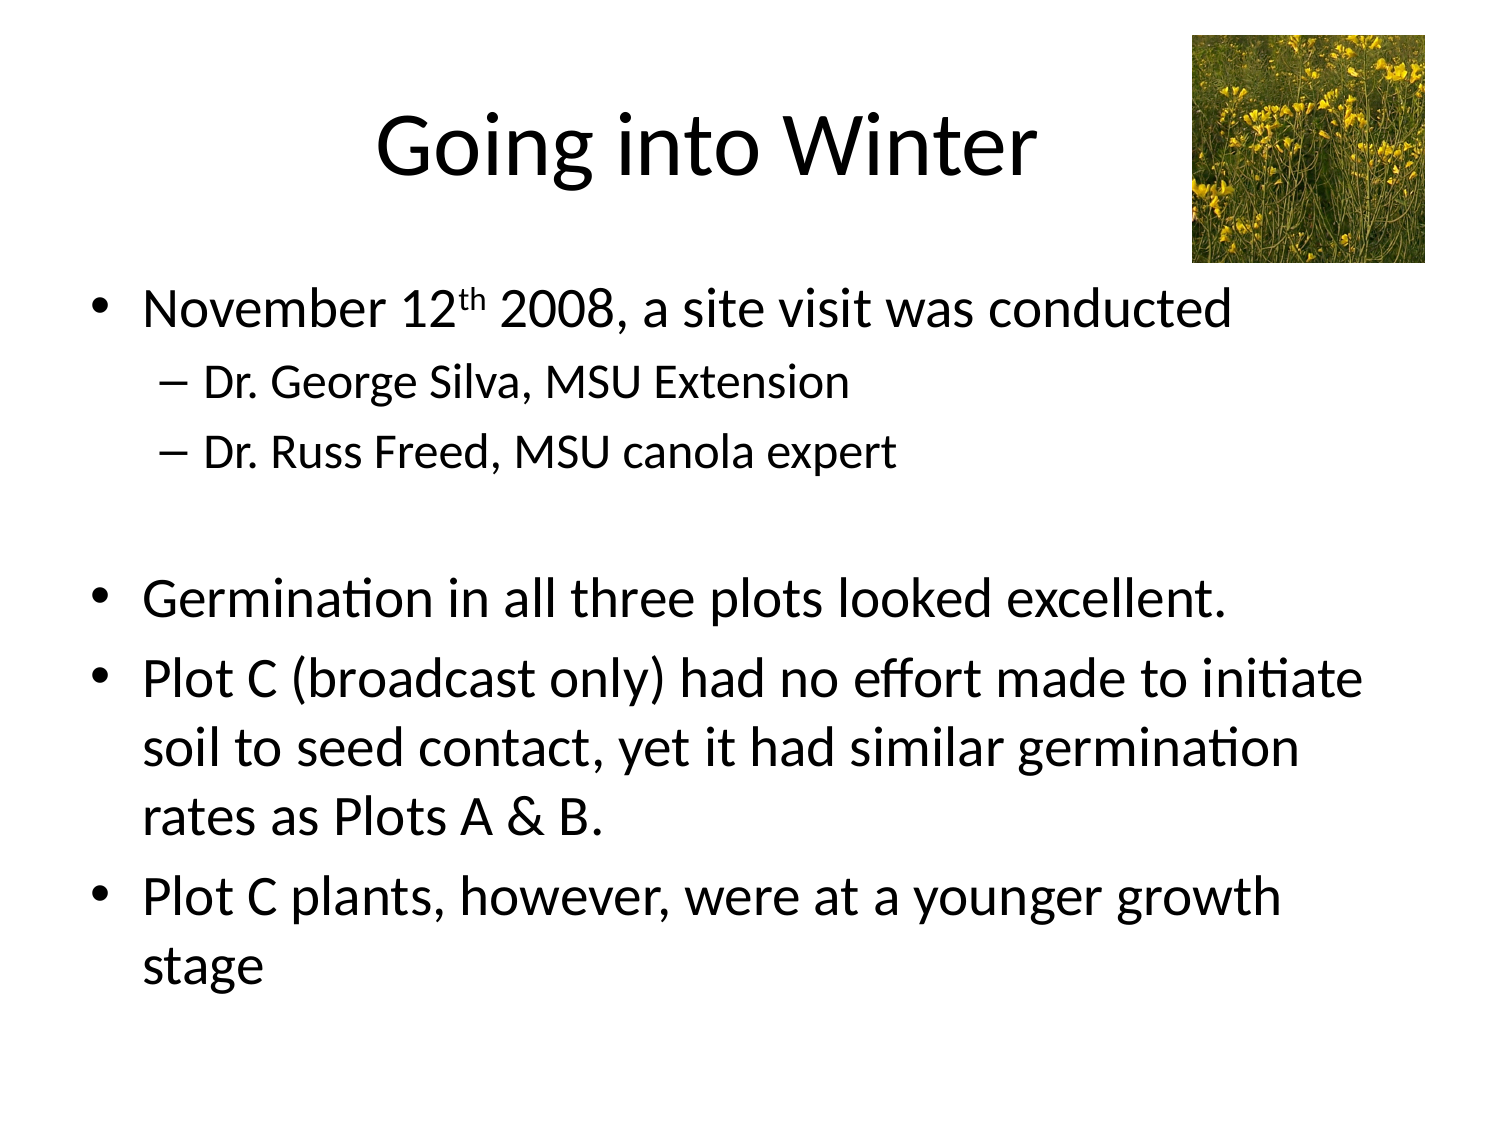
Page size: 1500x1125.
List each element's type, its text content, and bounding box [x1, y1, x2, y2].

list November 12th 2008, a site visit was conducted Dr. George Silva, MSU Extension Dr. Russ Freed, MSU canola expert Germination in all three plots looked excellent. Plot C (broadcast only) had no effort made to initiate soil to seed contact, yet it had similar germination rates as Plots A & B. Plot C plants, however, were at a younger growth stage [75, 262, 1425, 1005]
title Going into Winter [225, 45, 1191, 233]
picture [1192, 35, 1425, 262]
